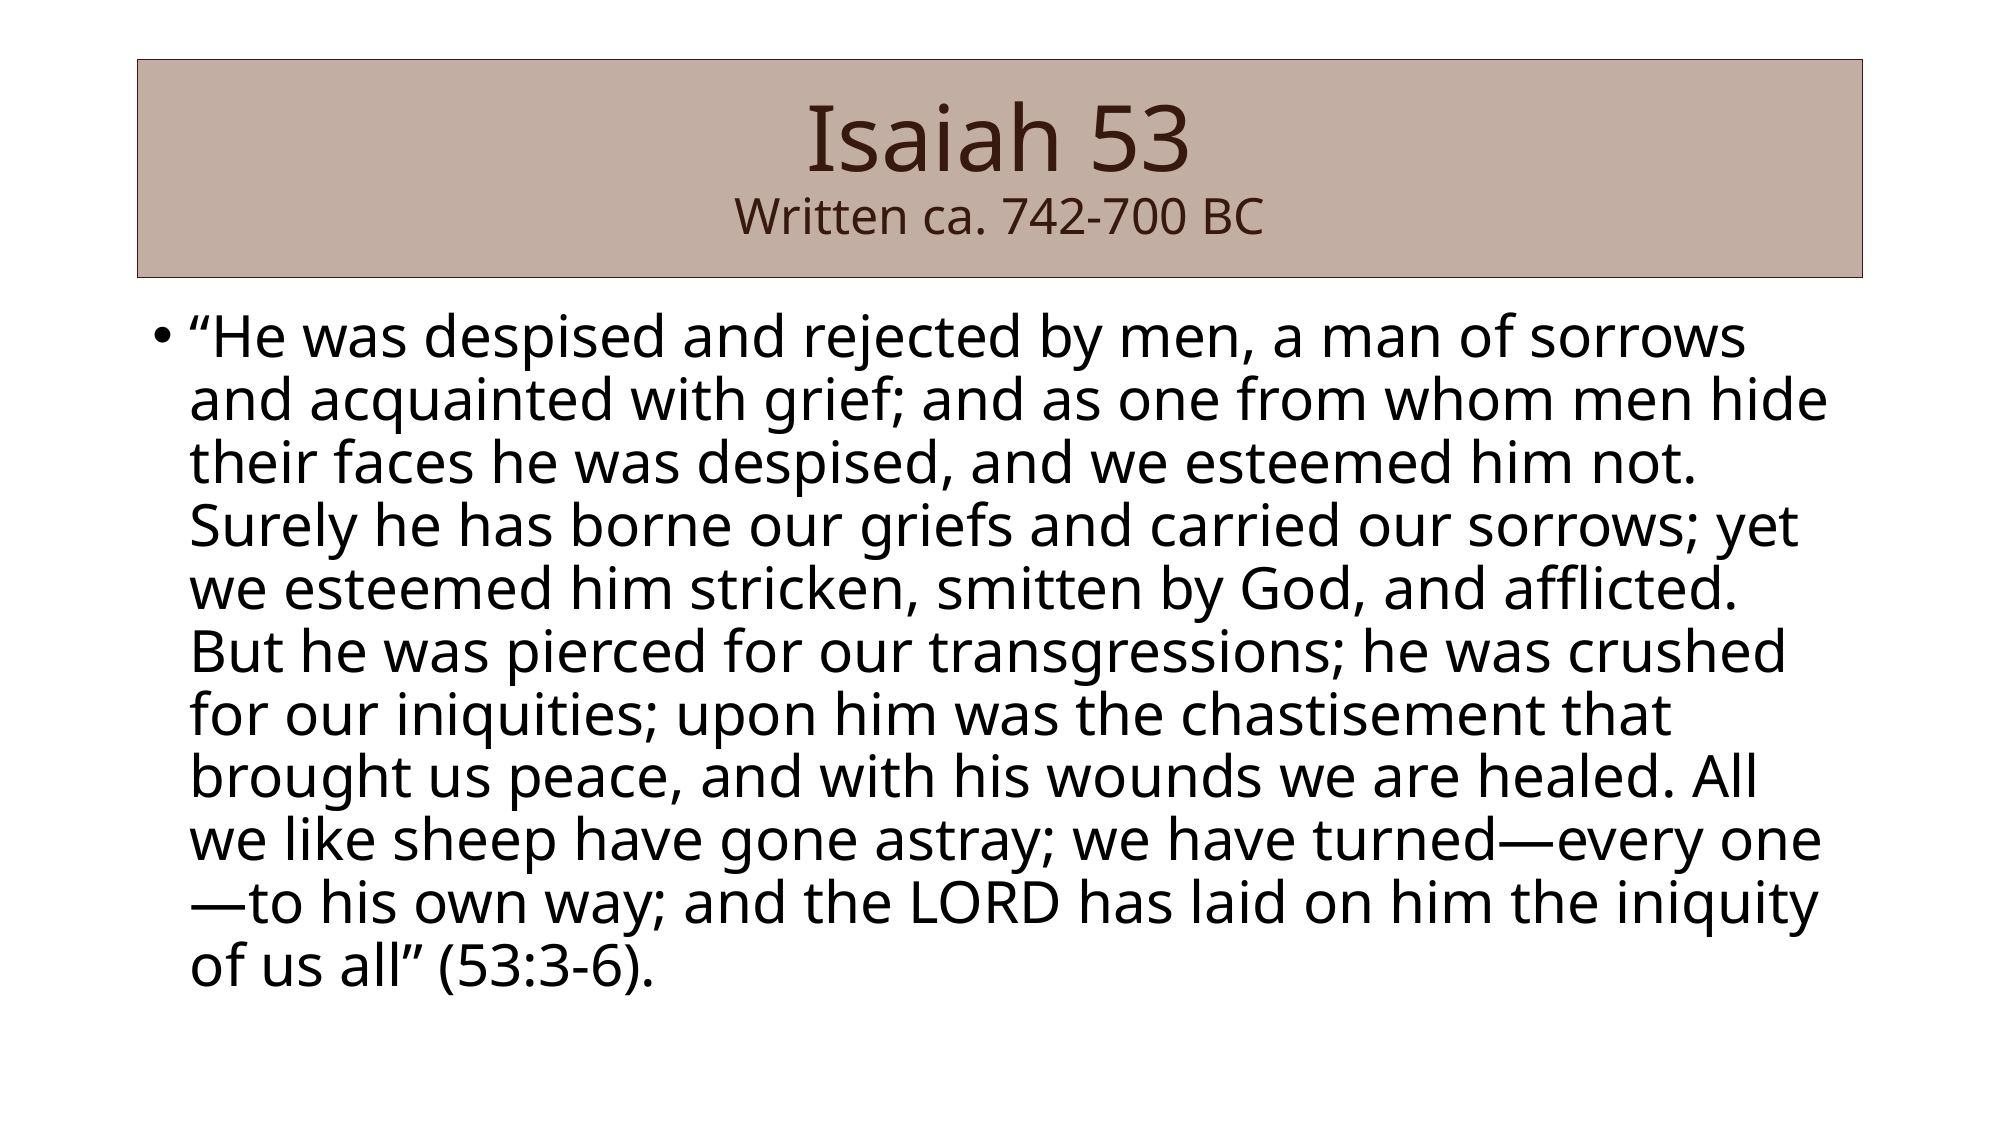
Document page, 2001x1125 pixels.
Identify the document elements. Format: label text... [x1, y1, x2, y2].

title Isaiah 53 Written ca. 742-700 BC [137, 59, 1863, 278]
list “He was despised and rejected by men, a man of sorrows and acquainted with grief; and as one from whom men hide their faces he was despised, and we esteemed him not. Surely he has borne our griefs and carried our sorrows; yet we esteemed him stricken, smitten by God, and afflicted. But he was pierced for our transgressions; he was crushed for our iniquities; upon him was the chastisement that brought us peace, and with his wounds we are healed. All we like sheep have gone astray; we have turned—every one—to his own way; and the Lord has laid on him the iniquity of us all” (53:3-6). [137, 299, 1863, 1014]
